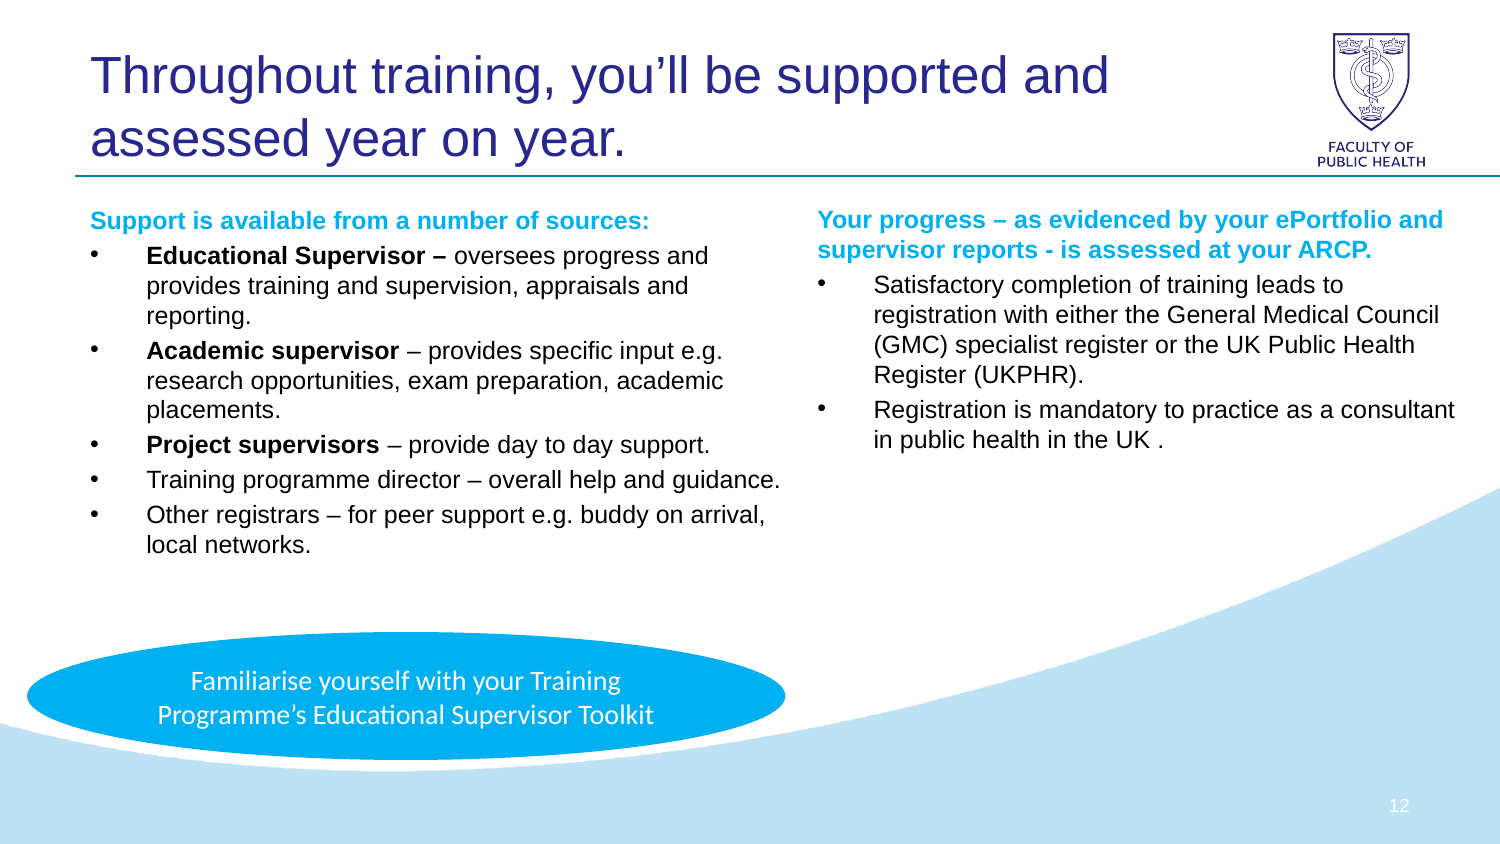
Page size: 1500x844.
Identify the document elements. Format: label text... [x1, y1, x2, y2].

slide_number 11 [1074, 782, 1425, 827]
picture [1318, 33, 1425, 167]
list Support is available from a number of sources: Educational Supervisor – oversees progress and provides training and supervision, appraisals and reporting. Academic supervisor – provides specific input e.g. research opportunities, exam preparation, academic placements. Project supervisors – provide day to day support. Training programme director – overall help and guidance. Other registrars – for peer support e.g. buddy on arrival, local networks. [75, 196, 802, 618]
title Throughout training, you’ll be supported and assessed year on year. [75, 33, 1288, 175]
list Your progress – as evidenced by your ePortfolio and supervisor reports - is assessed at your ARCP. Satisfactory completion of training leads to registration with either the General Medical Council (GMC) specialist register or the UK Public Health Register (UKPHR). Registration is mandatory to practice as a consultant in public health in the UK . [802, 196, 1487, 728]
text_box Familiarise yourself with your Training Programme’s Educational Supervisor Toolkit [26, 632, 786, 760]
